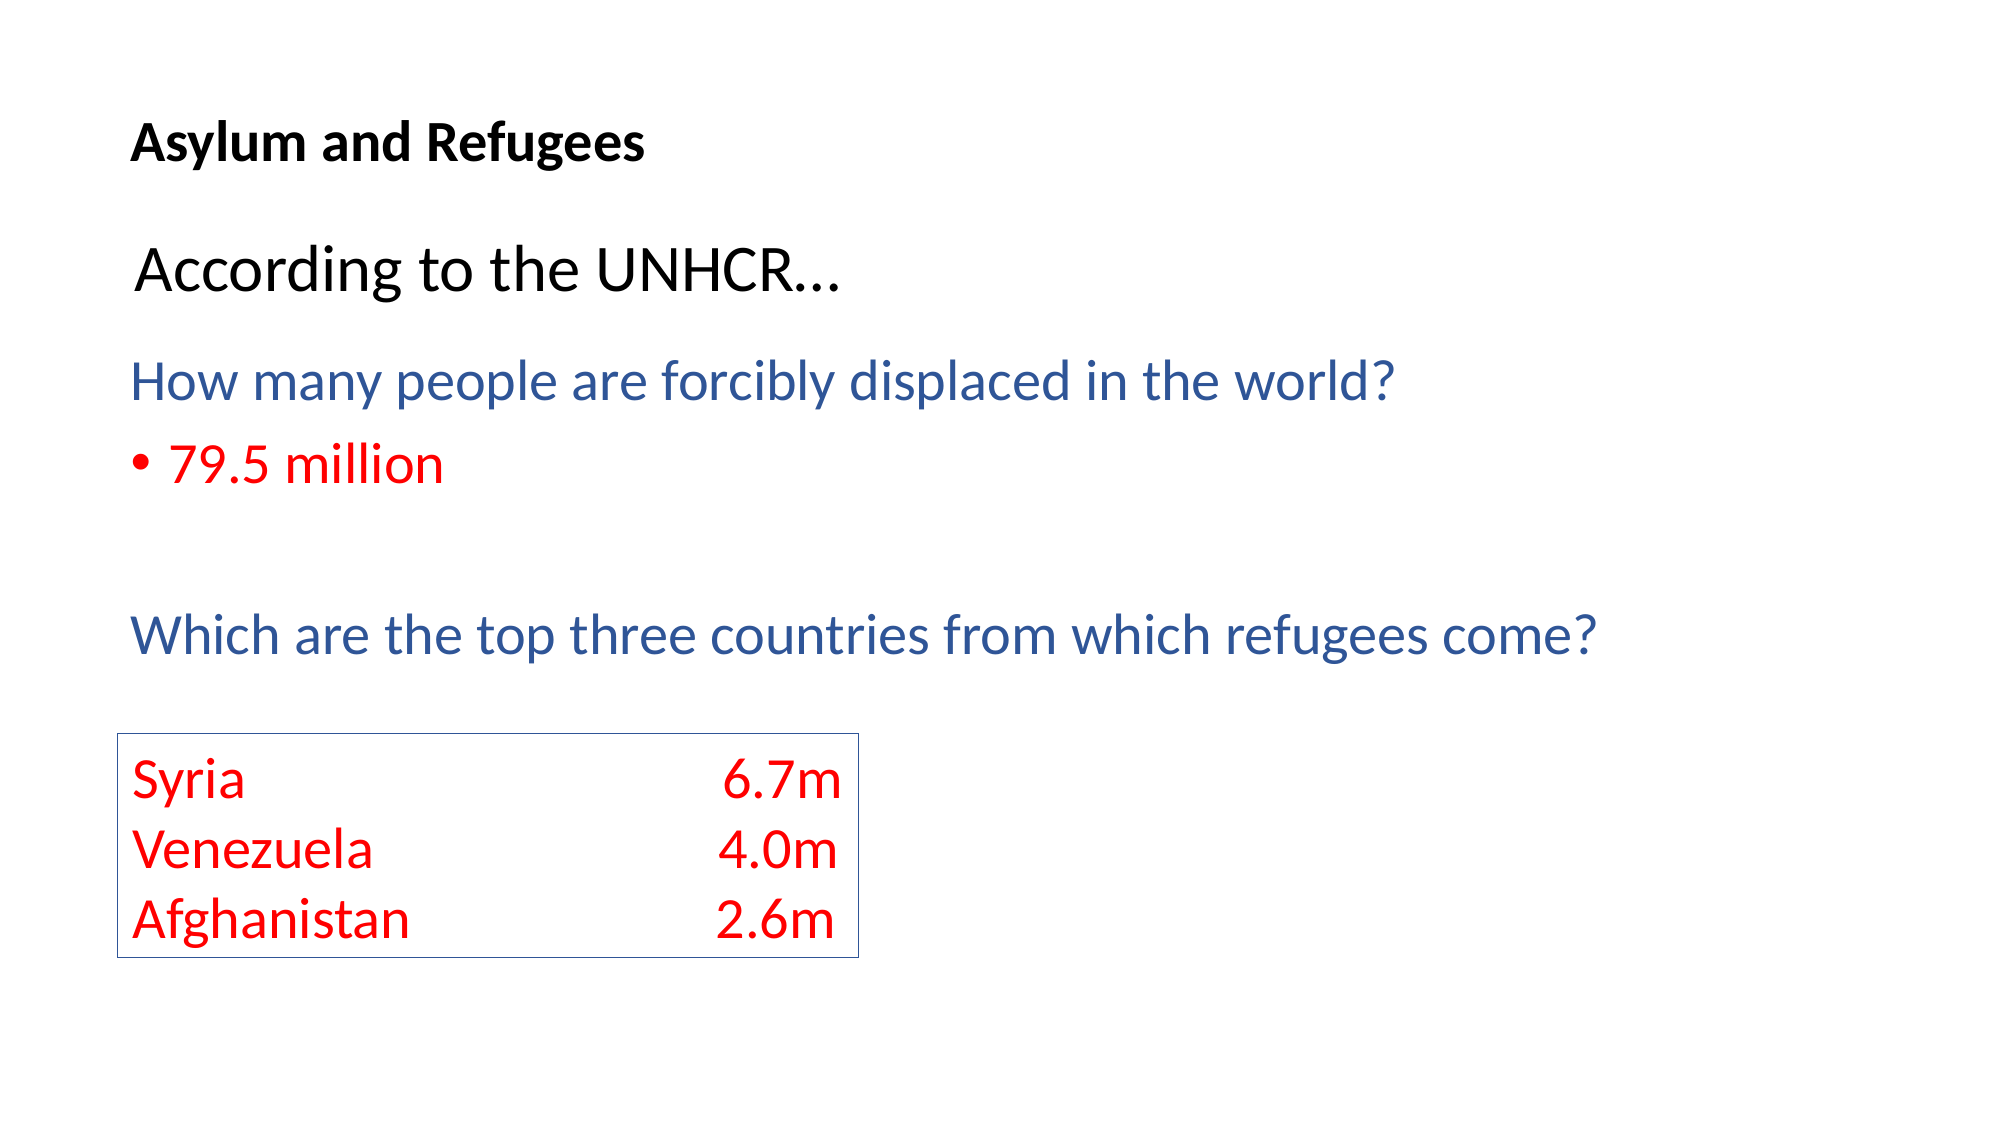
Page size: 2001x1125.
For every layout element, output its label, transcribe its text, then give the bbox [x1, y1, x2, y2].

list How many people are forcibly displaced in the world? 79.5 million [115, 342, 1824, 601]
text_box According to the UNHCR… [119, 217, 871, 312]
text_box Syria 6.7m Venezuela 4.0m Afghanistan 2.6m [117, 733, 859, 958]
text_box Asylum and Refugees [115, 96, 1610, 181]
text_box Which are the top three countries from which refugees come? [115, 588, 1715, 674]
